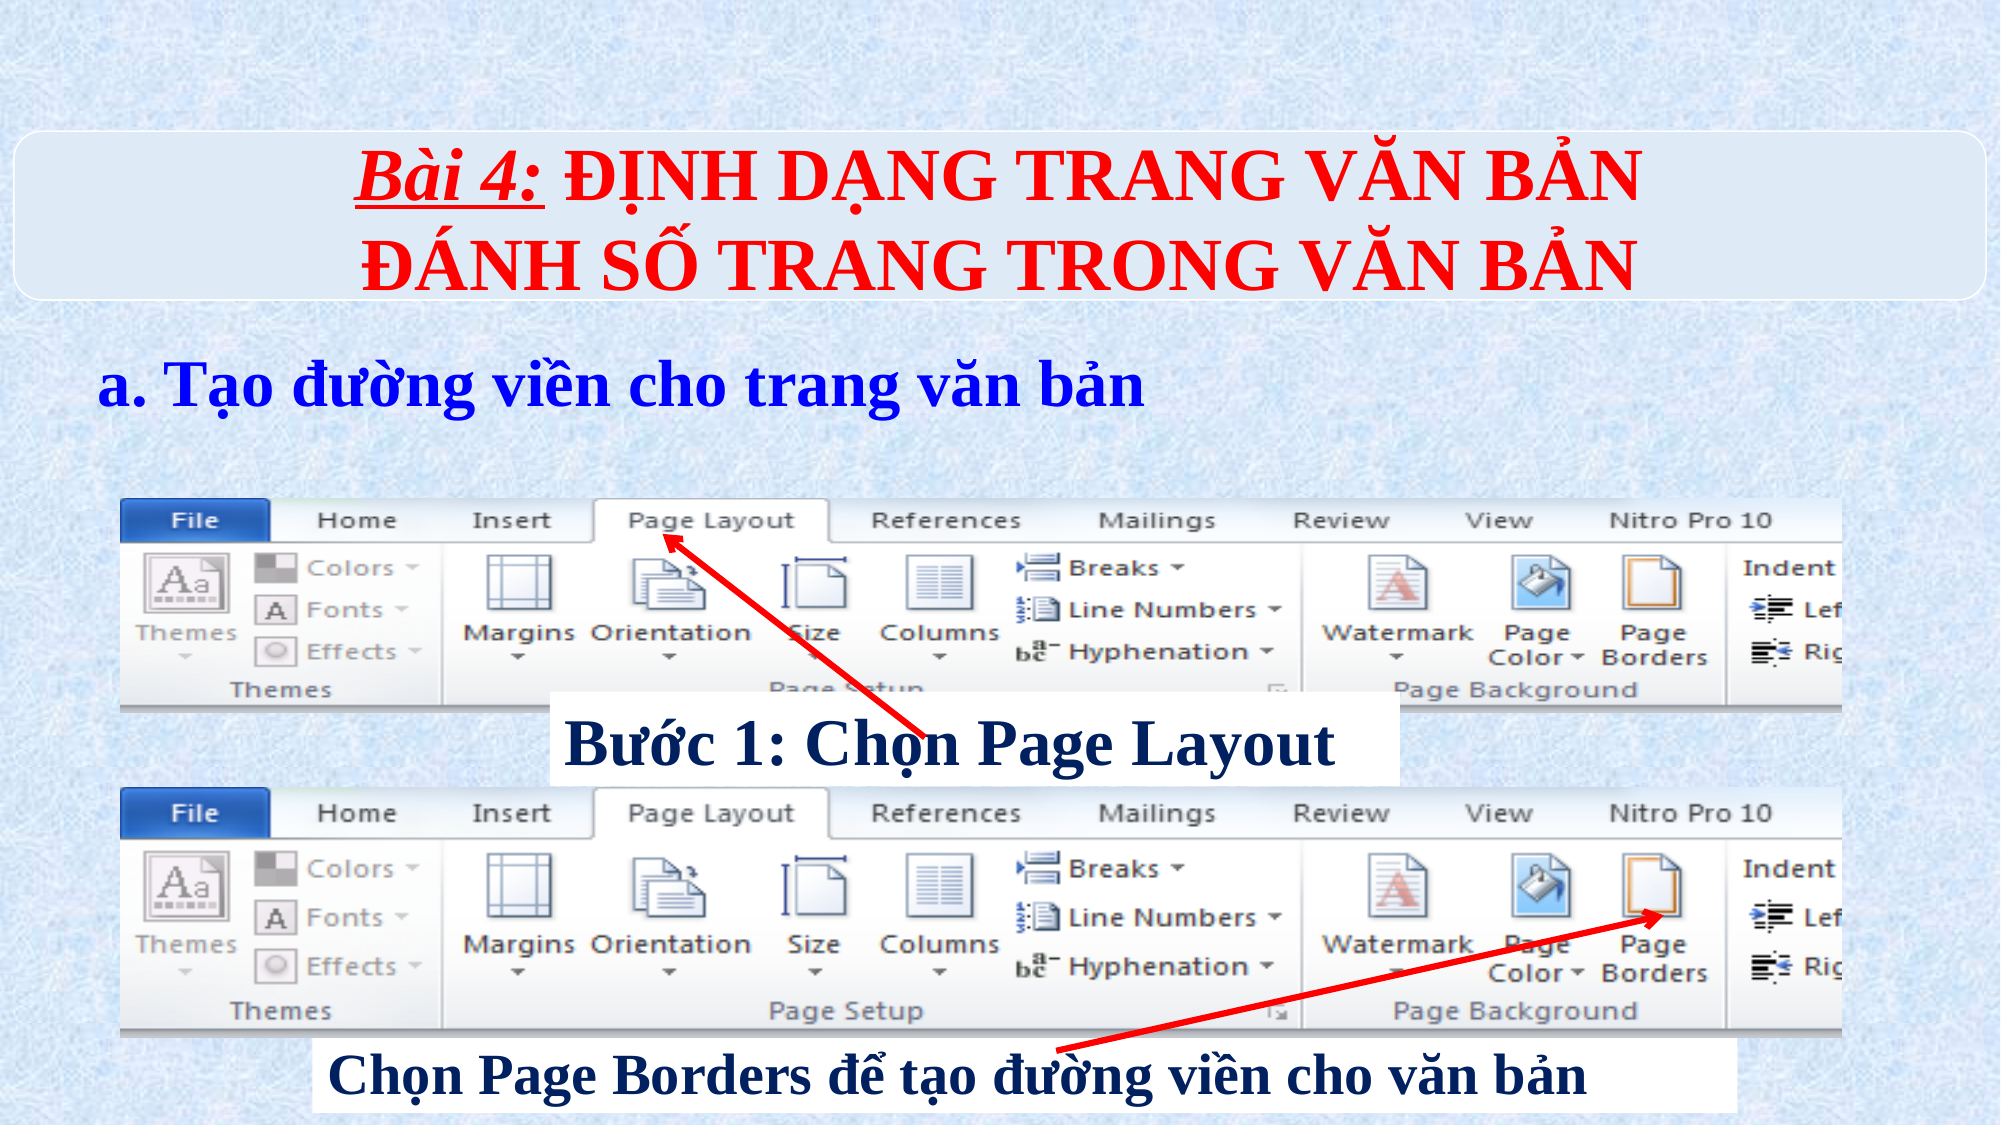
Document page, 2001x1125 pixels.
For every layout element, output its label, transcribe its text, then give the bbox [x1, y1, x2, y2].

text_box Bài 4: ĐỊNH DẠNG TRANG VĂN BẢN ĐÁNH SỐ TRANG TRONG VĂN BẢN [13, 131, 1987, 300]
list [119, 498, 1842, 713]
text_box a. Tạo đường viền cho trang văn bản [83, 331, 1162, 427]
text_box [1056, 915, 1664, 1051]
text_box Chọn Page Borders để tạo đường viền cho văn bản [312, 1038, 1738, 1114]
picture [0, 0, 2001, 1125]
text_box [662, 533, 925, 738]
text_box Bước 1: Chọn Page Layout [549, 713, 1400, 787]
